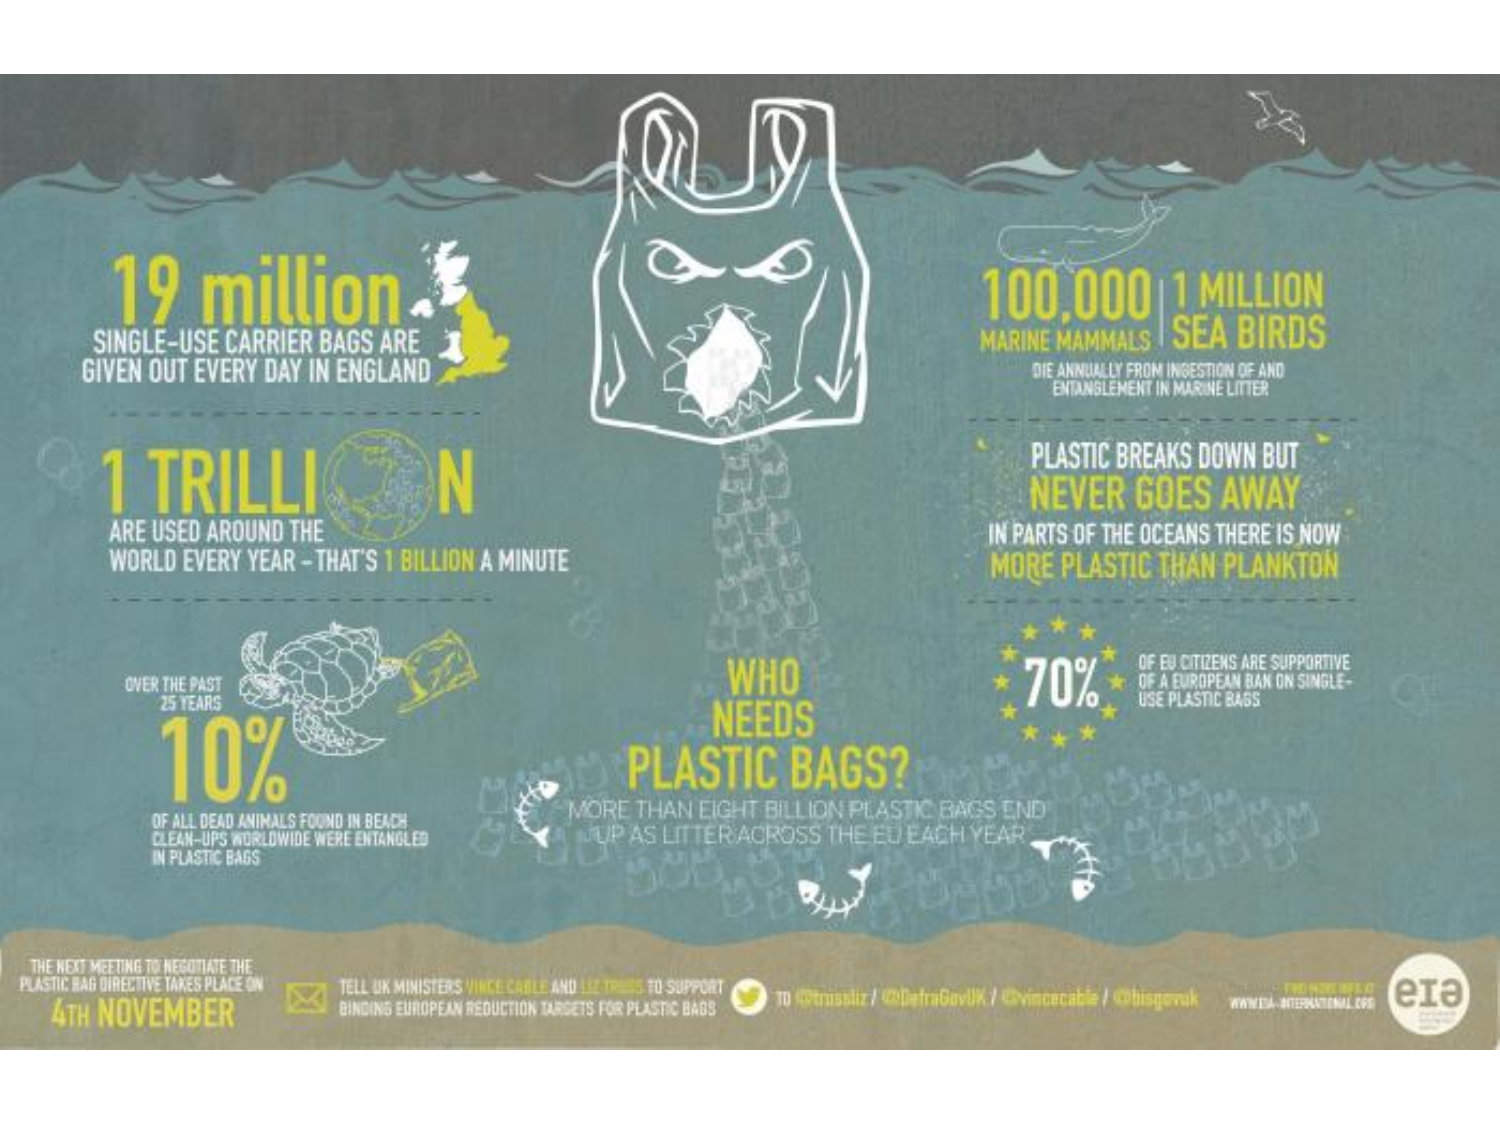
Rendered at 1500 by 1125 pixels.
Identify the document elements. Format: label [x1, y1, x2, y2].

picture [0, 74, 1500, 1051]
